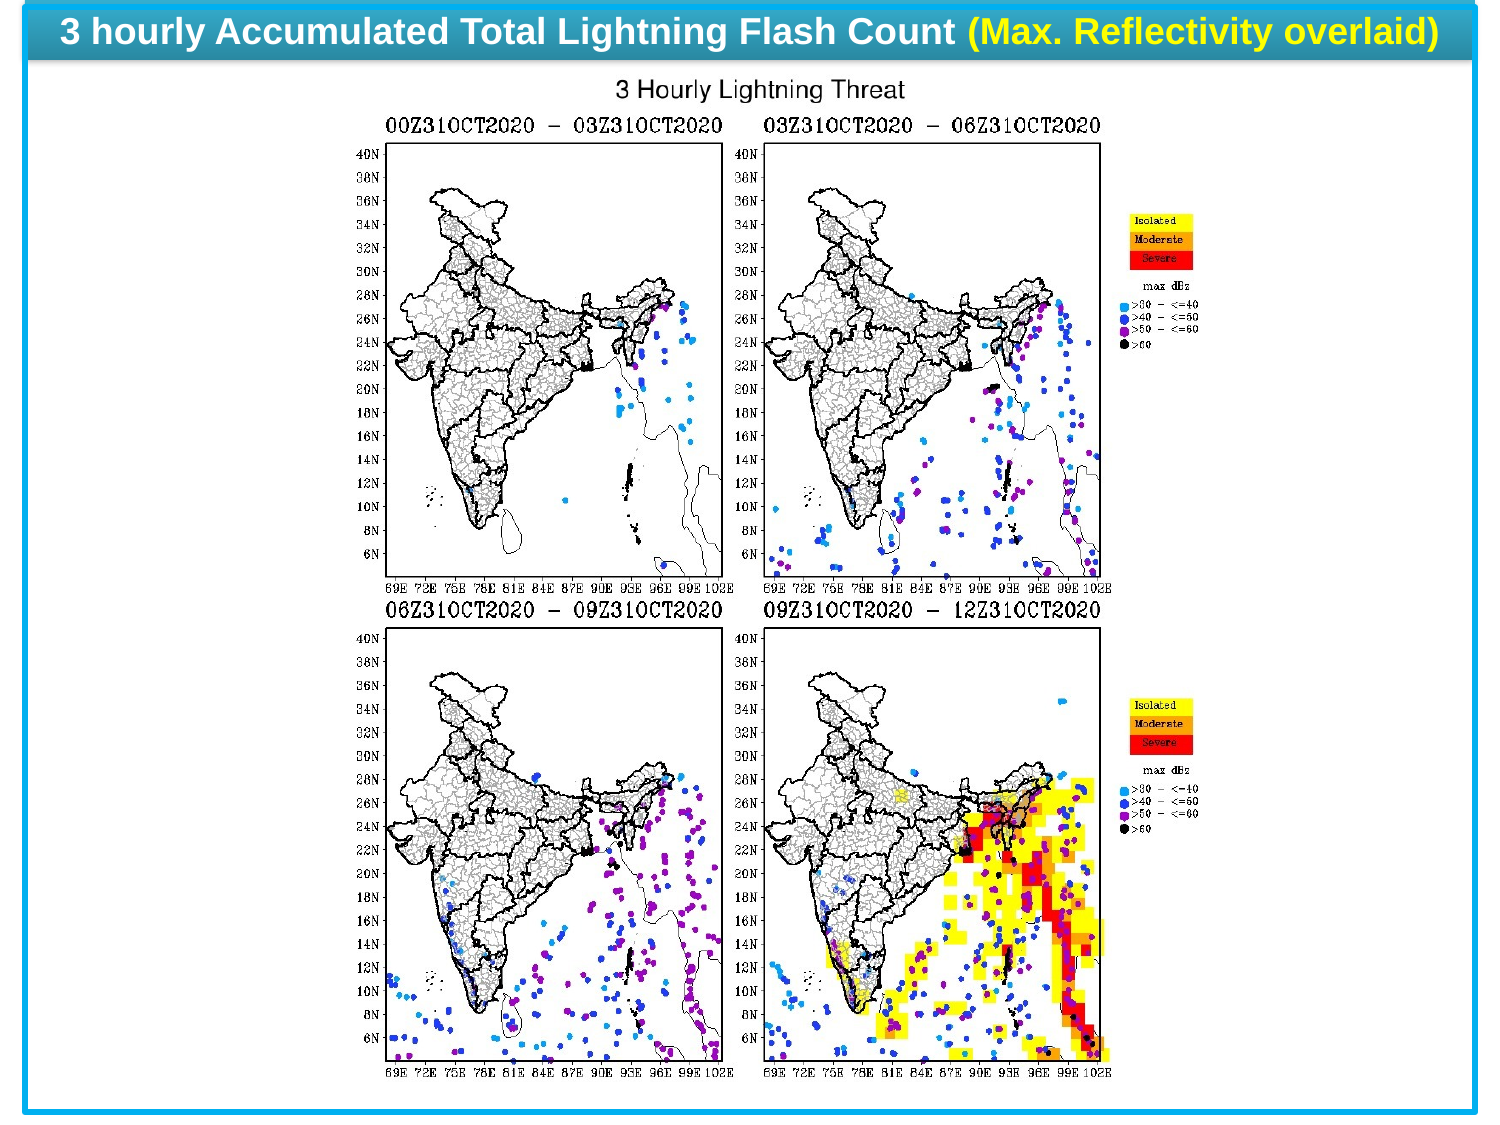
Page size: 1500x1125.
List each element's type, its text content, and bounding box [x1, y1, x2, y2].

text_box 3 hourly Accumulated Total Lightning Flash Count (Max. Reflectivity overlaid) [24, 0, 1475, 5]
picture [349, 74, 1201, 1082]
text_box [23, 5, 1477, 1114]
